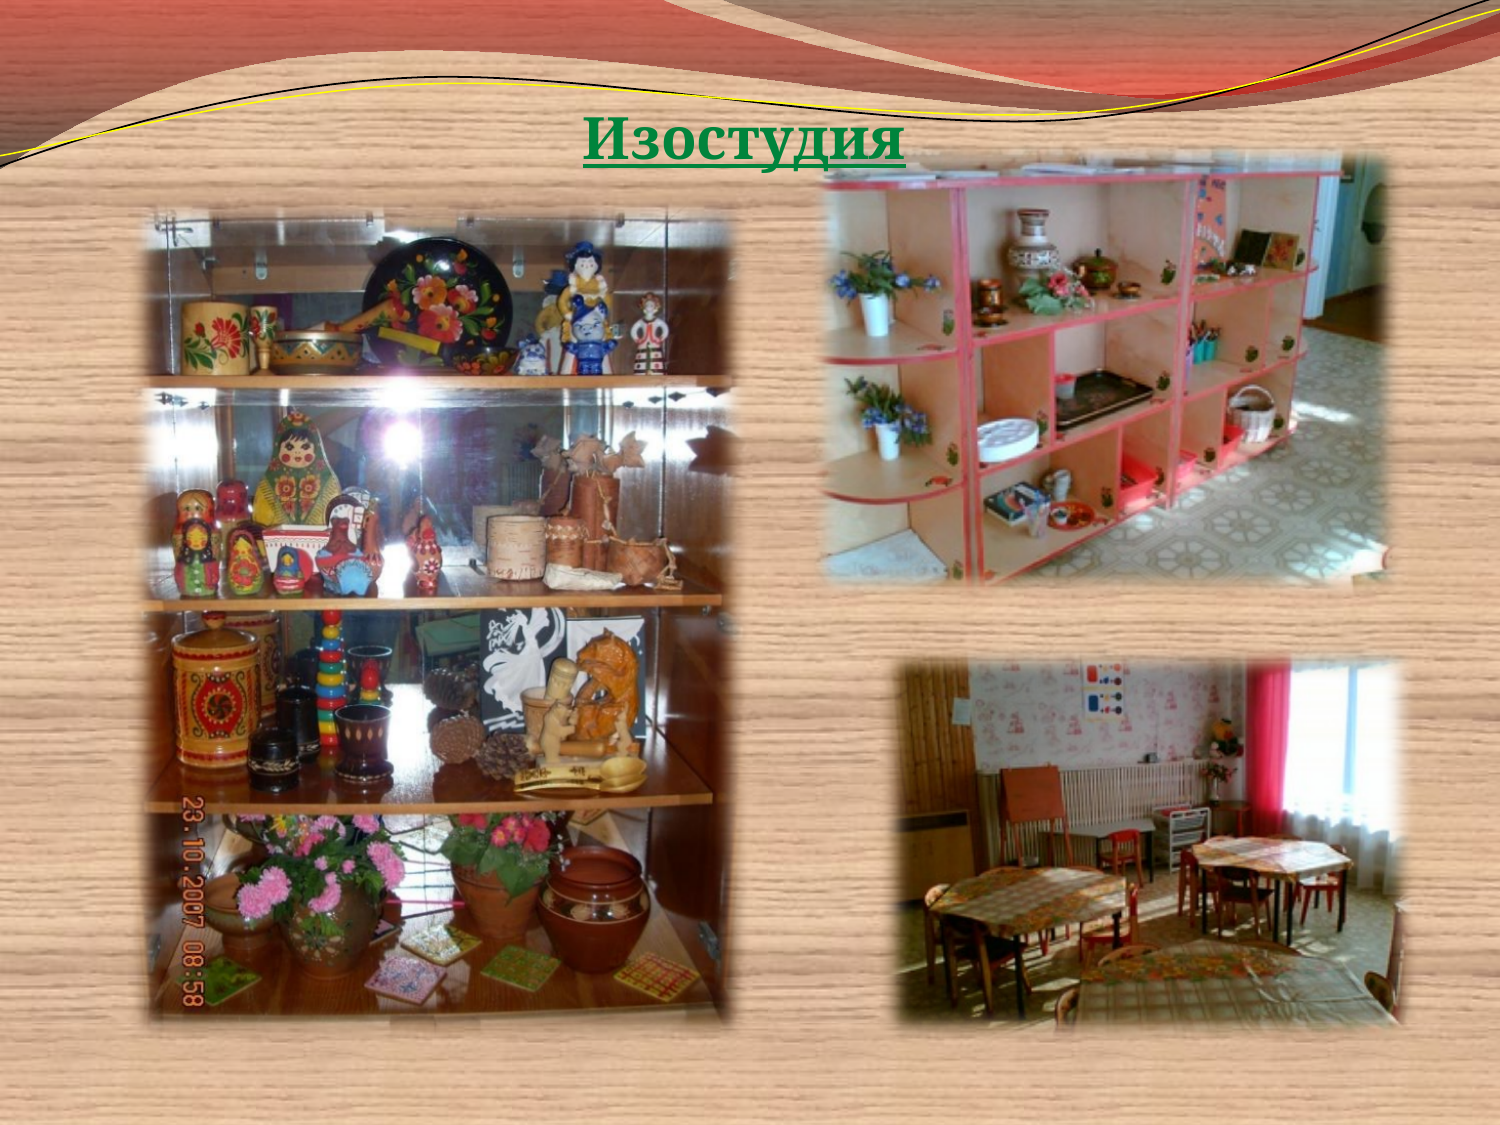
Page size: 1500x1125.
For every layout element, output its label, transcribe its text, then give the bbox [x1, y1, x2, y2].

text_box Изостудия [410, 93, 1079, 179]
picture [808, 140, 1405, 598]
picture [128, 198, 751, 1044]
picture [878, 644, 1419, 1044]
